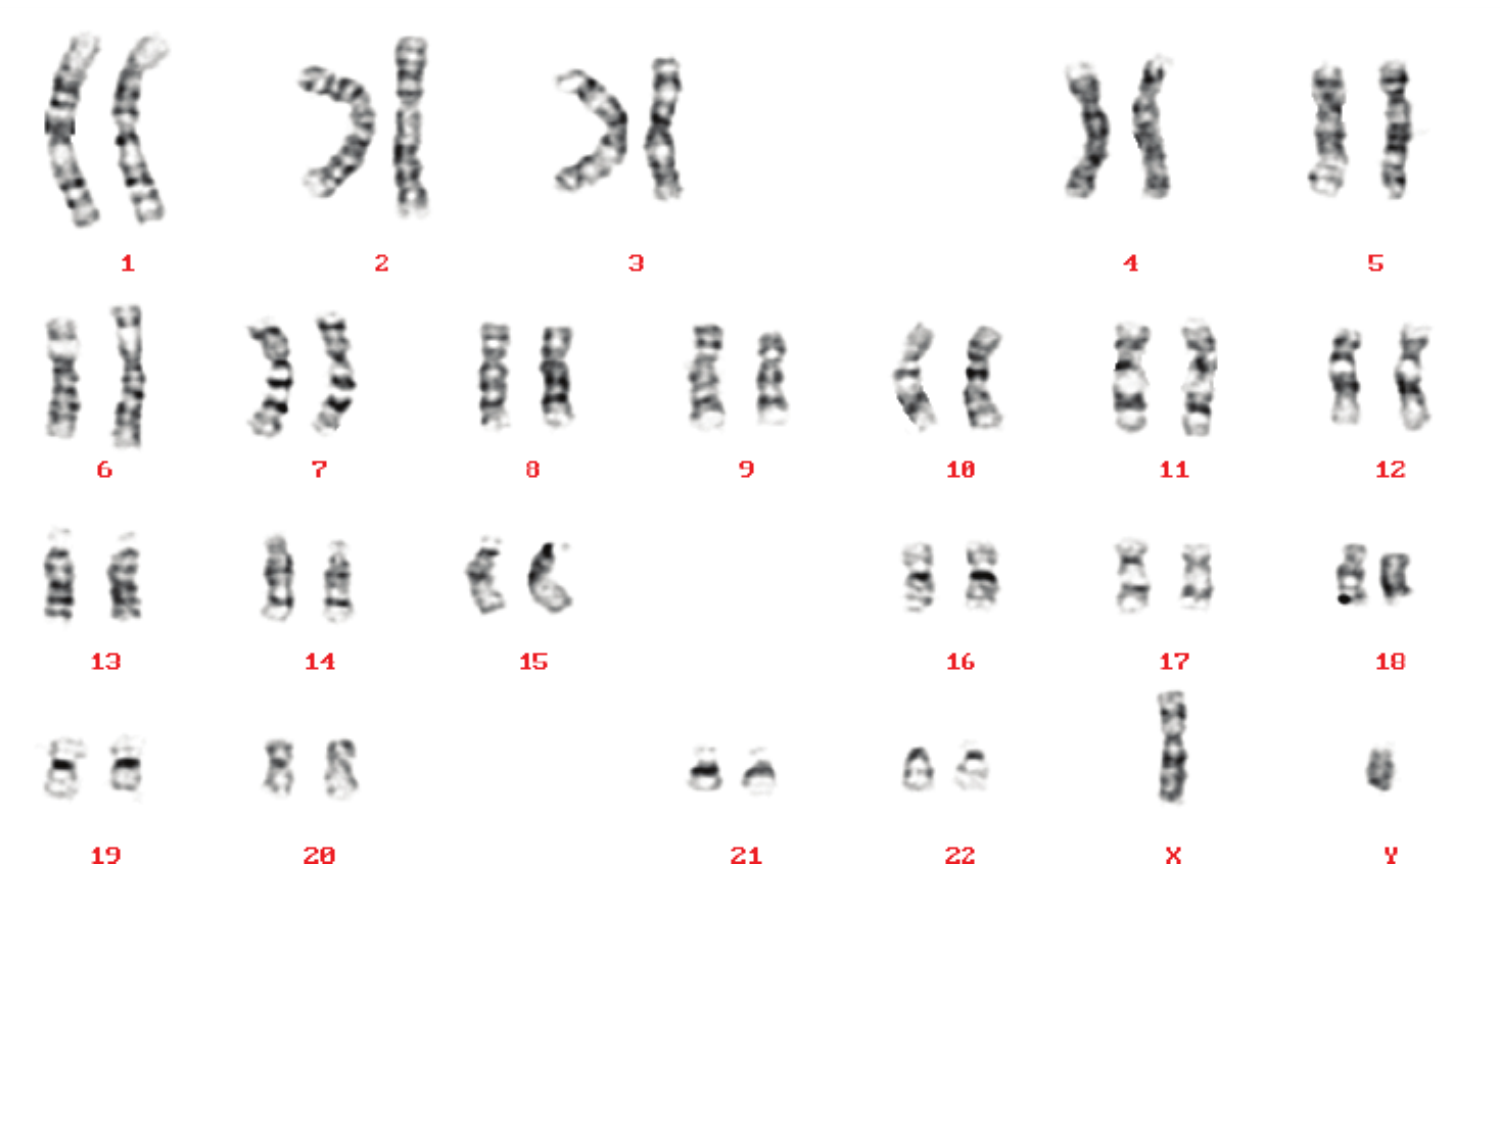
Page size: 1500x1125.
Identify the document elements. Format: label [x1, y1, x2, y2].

picture [0, 5, 1500, 865]
